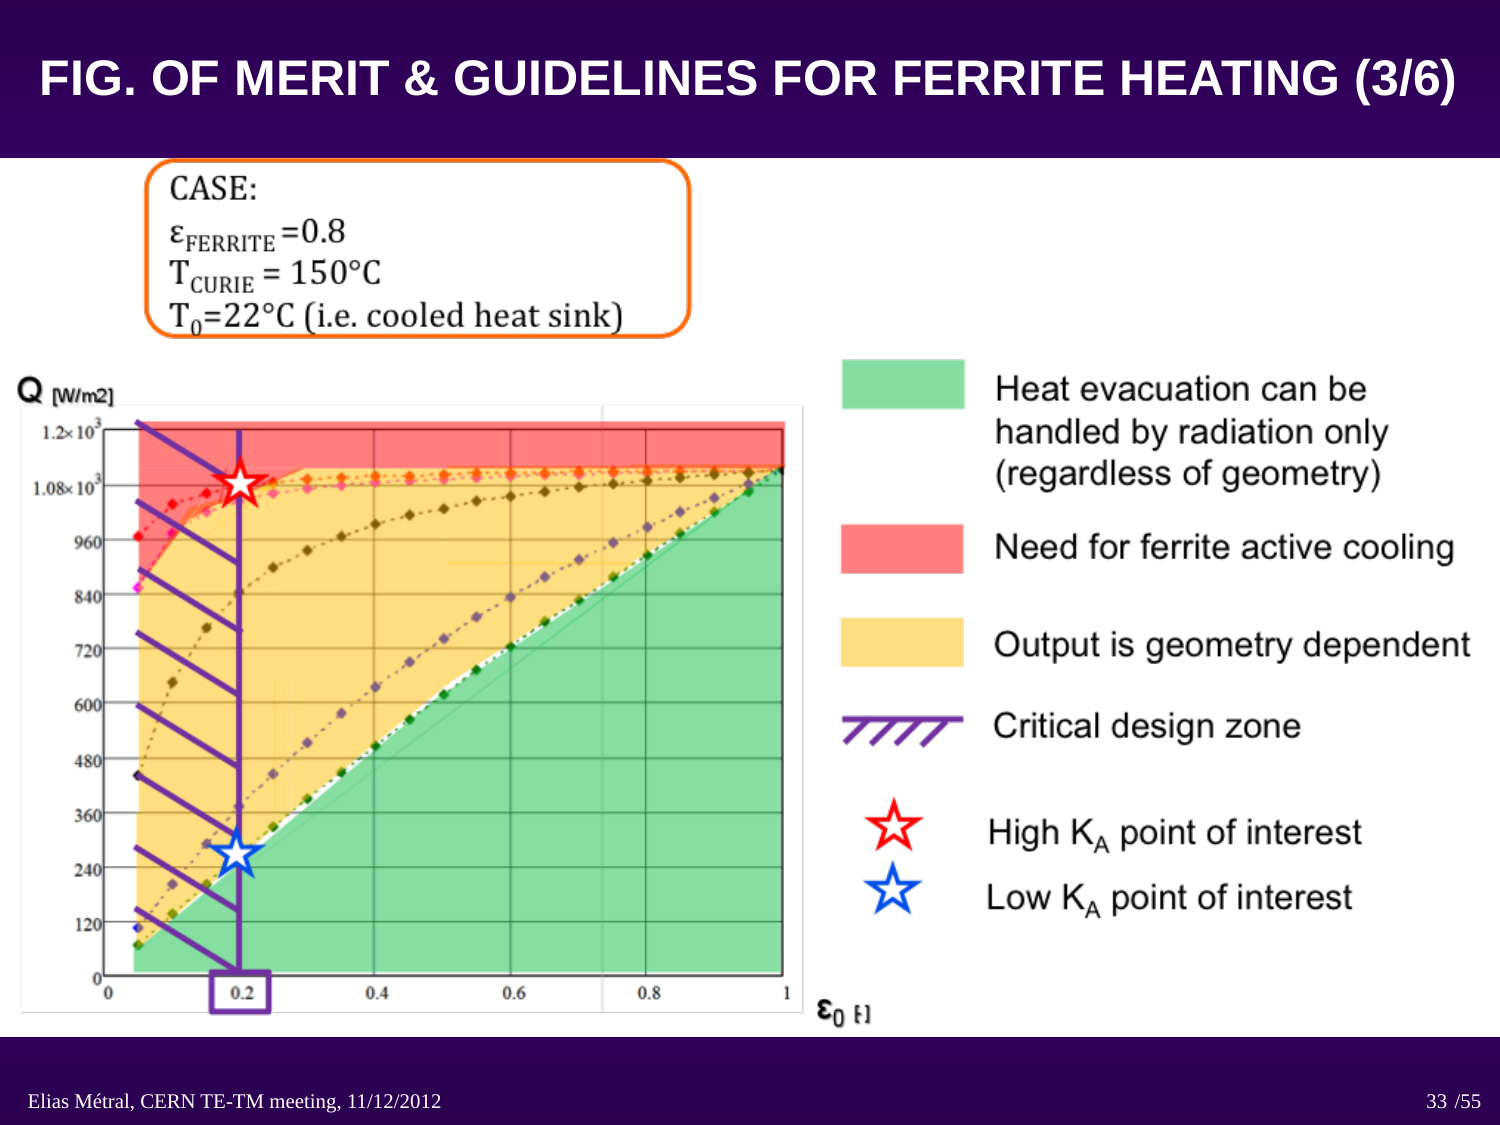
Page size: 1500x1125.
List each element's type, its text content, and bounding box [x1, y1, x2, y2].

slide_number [1463, 1062, 1500, 1125]
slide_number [12, 1062, 1362, 1125]
slide_number 33 [1362, 1062, 1463, 1125]
title FIG. OF MERIT & GUIDELINES FOR FERRITE HEATING (3/6) [12, 12, 1500, 138]
picture [0, 157, 1500, 1038]
